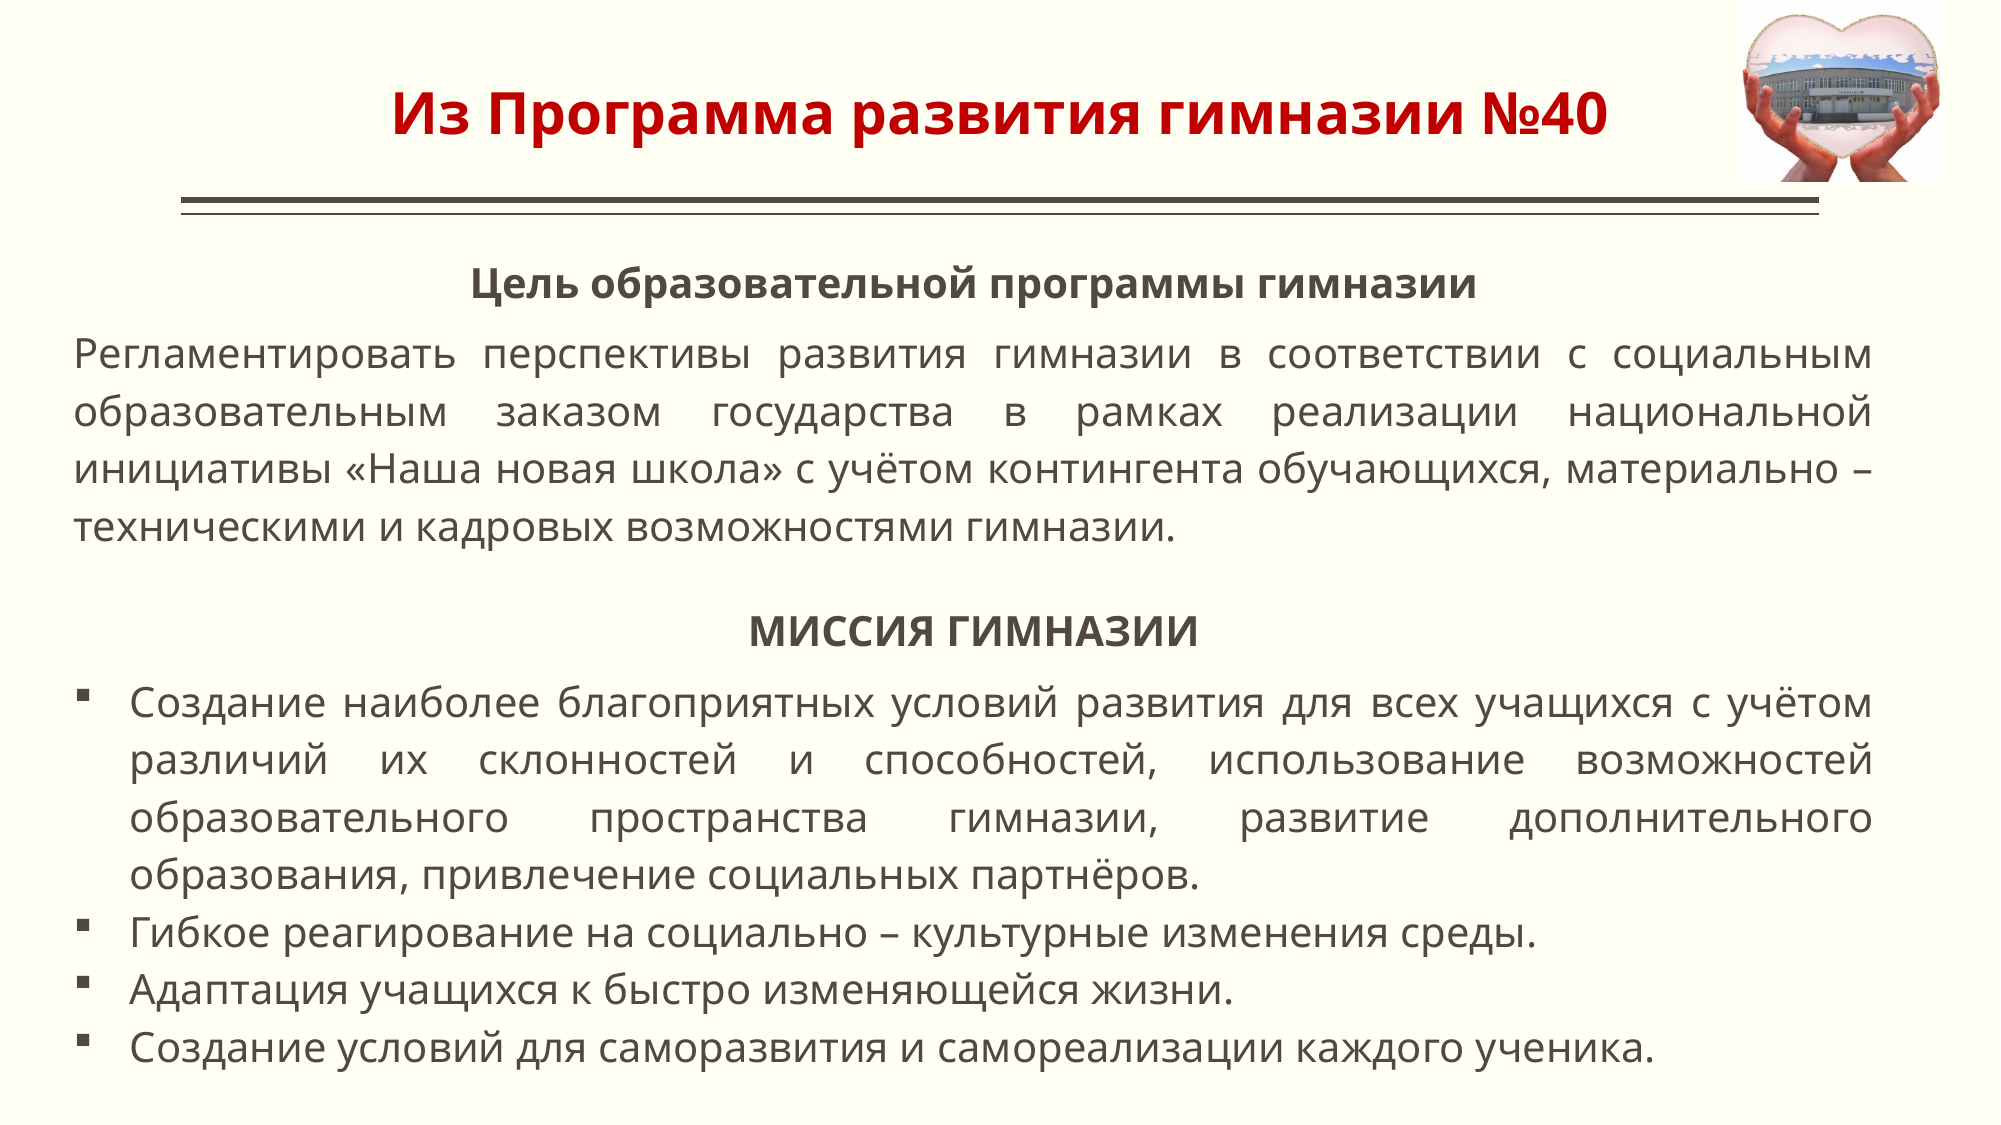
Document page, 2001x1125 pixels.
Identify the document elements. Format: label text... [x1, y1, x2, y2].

title Из Программа развития гимназии №40 [181, 12, 1734, 155]
picture [1739, 0, 1942, 182]
text_box МИССИЯ ГИМНАЗИИ Создание наиболее благоприятных условий развития для всех учащихся с учётом различий их склонностей и способностей, использование возможностей образовательного пространства гимназии, развитие дополнительного образования, привлечение социальных партнёров. Гибкое реагирование на социально – культурные изменения среды. Адаптация учащихся к быстро изменяющейся жизни. Создание условий для саморазвития и самореализации каждого ученика. [58, 590, 1889, 1078]
text_box Цель образовательной программы гимназии Регламентировать перспективы развития гимназии в соответствии с социальным образовательным заказом государства в рамках реализации национальной инициативы «Наша новая школа» с учётом контингента обучающихся, материально – техническими и кадровых возможностями гимназии. [58, 242, 1889, 558]
